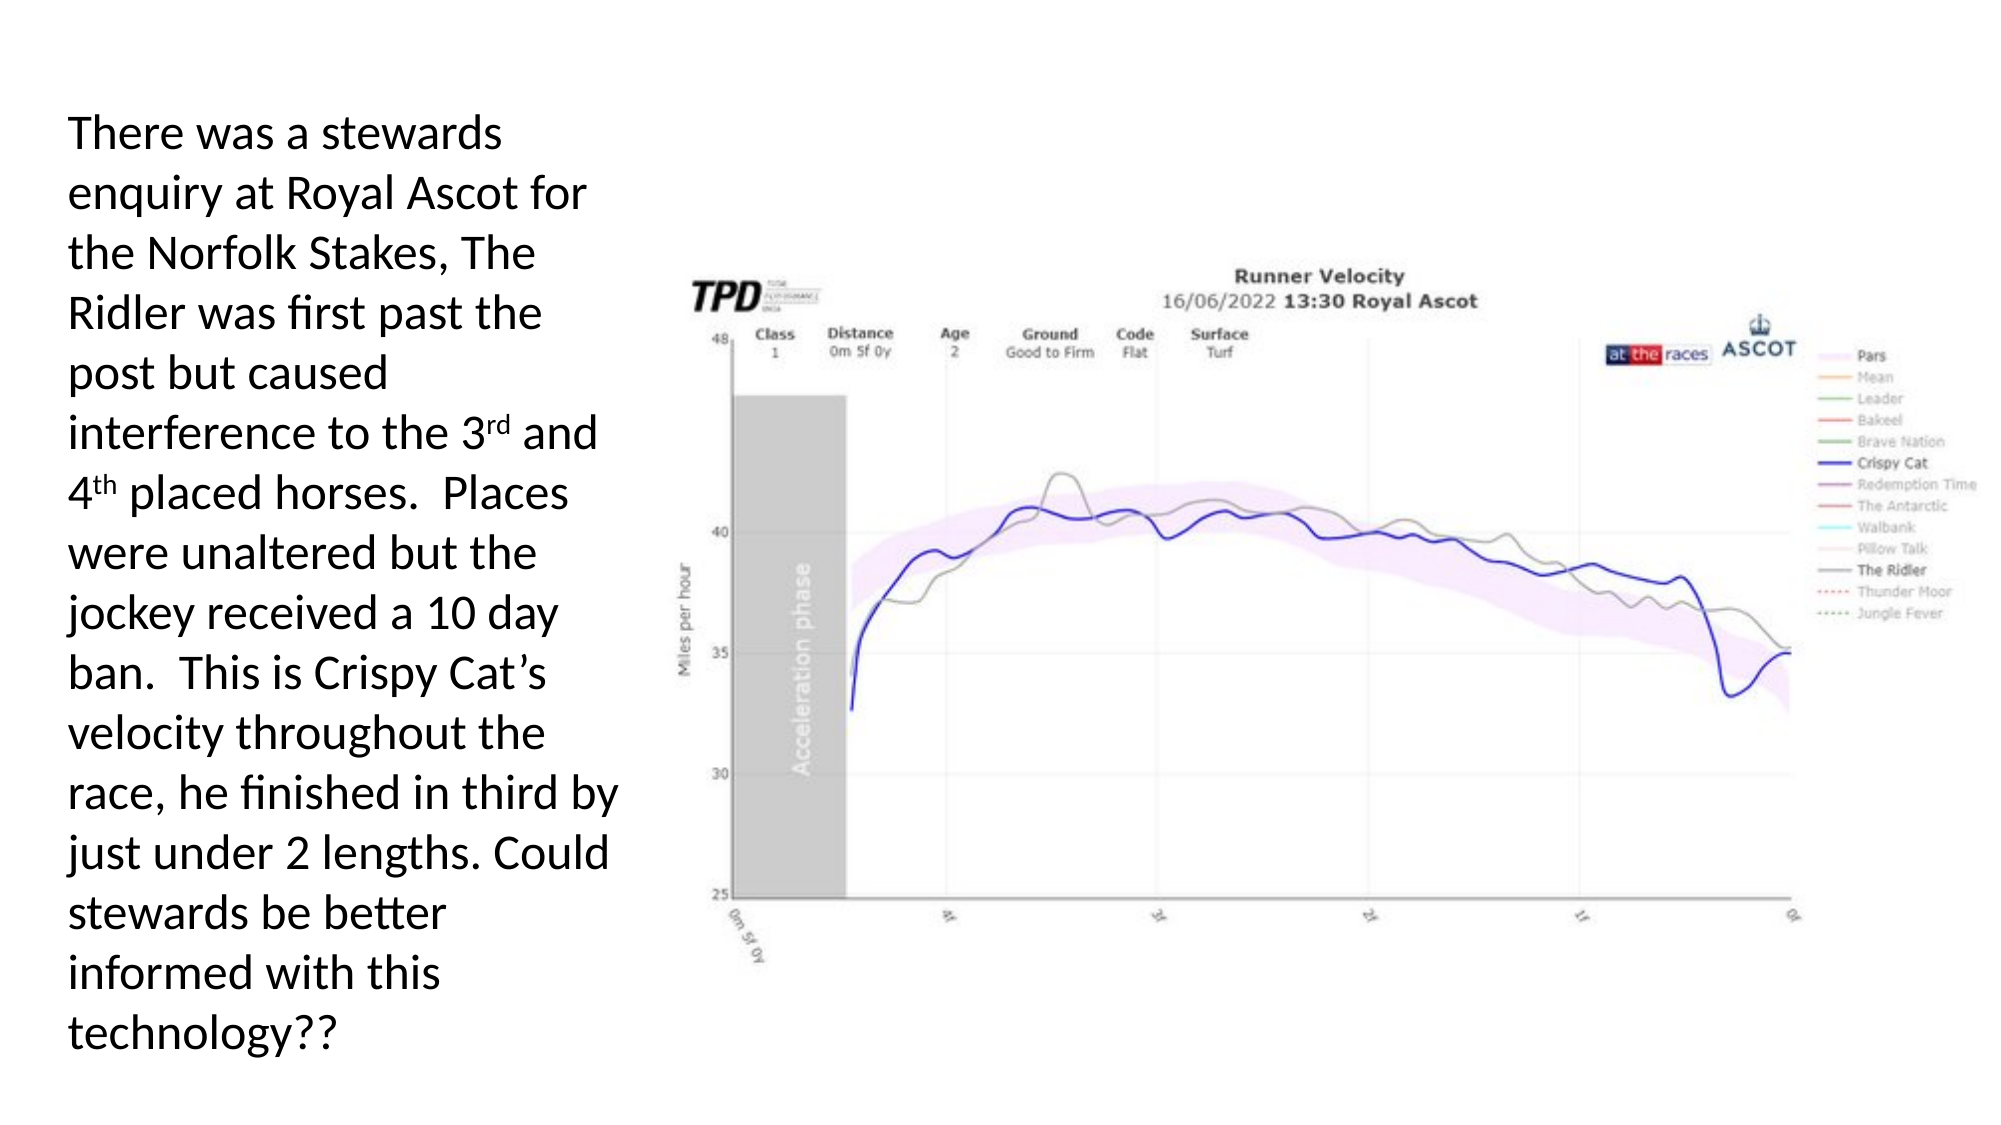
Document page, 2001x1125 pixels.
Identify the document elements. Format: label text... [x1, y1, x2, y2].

picture [643, 227, 1997, 989]
text_box There was a stewards enquiry at Royal Ascot for the Norfolk Stakes, The Ridler was first past the post but caused interference to the 3rd and 4th placed horses. Places were unaltered but the jockey received a 10 day ban. This is Crispy Cat’s velocity throughout the race, he finished in third by just under 2 lengths. Could stewards be better informed with this technology?? [52, 91, 644, 1067]
